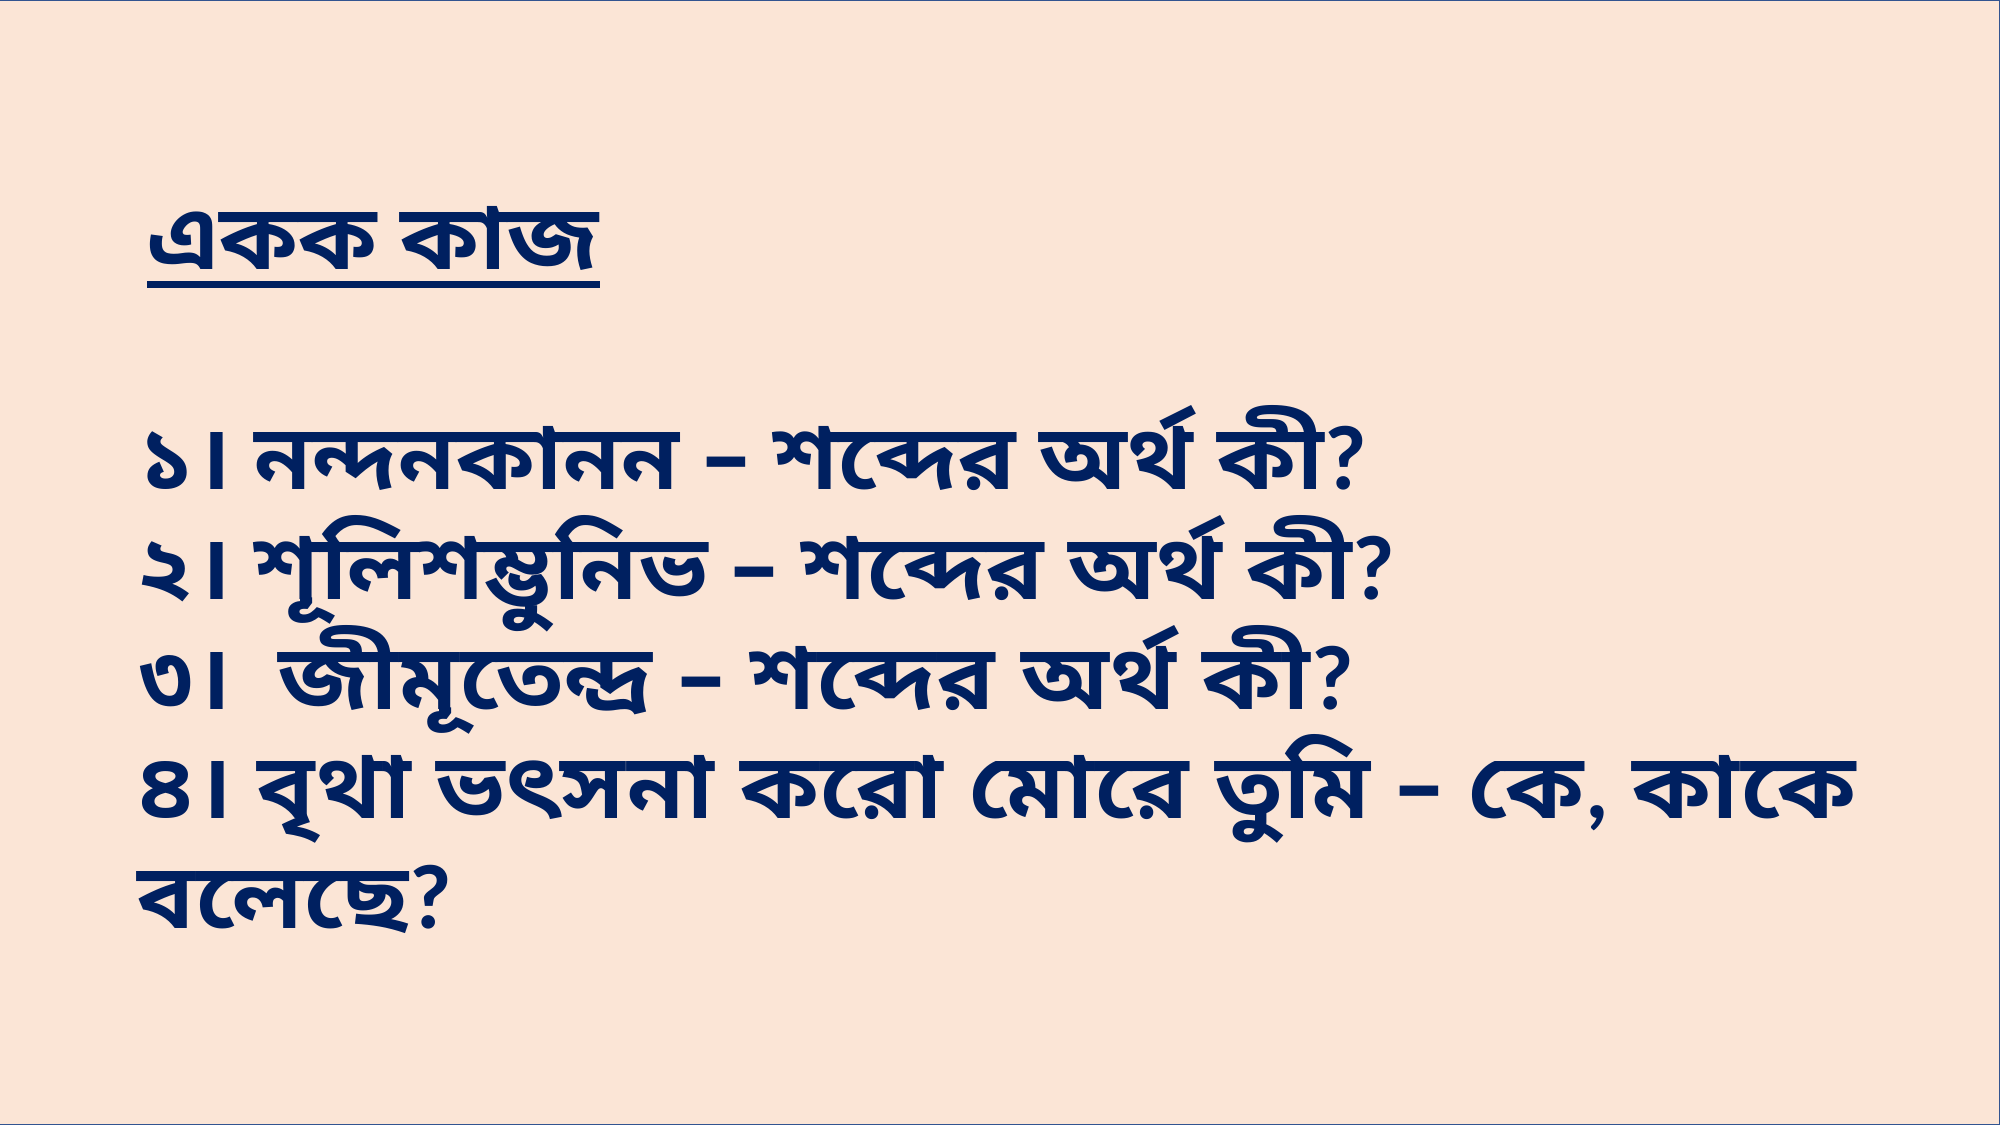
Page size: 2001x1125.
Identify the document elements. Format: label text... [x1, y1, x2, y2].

text_box একক কাজ ১। নন্দনকানন – শব্দের অর্থ কী? ২। শূলিশম্ভুনিভ – শব্দের অর্থ কী? ৩। জীমূতেন্দ্র – শব্দের অর্থ কী? ৪। বৃথা ভৎসনা করো মোরে তুমি – কে, কাকে বলেছে? [0, 0, 2000, 1125]
